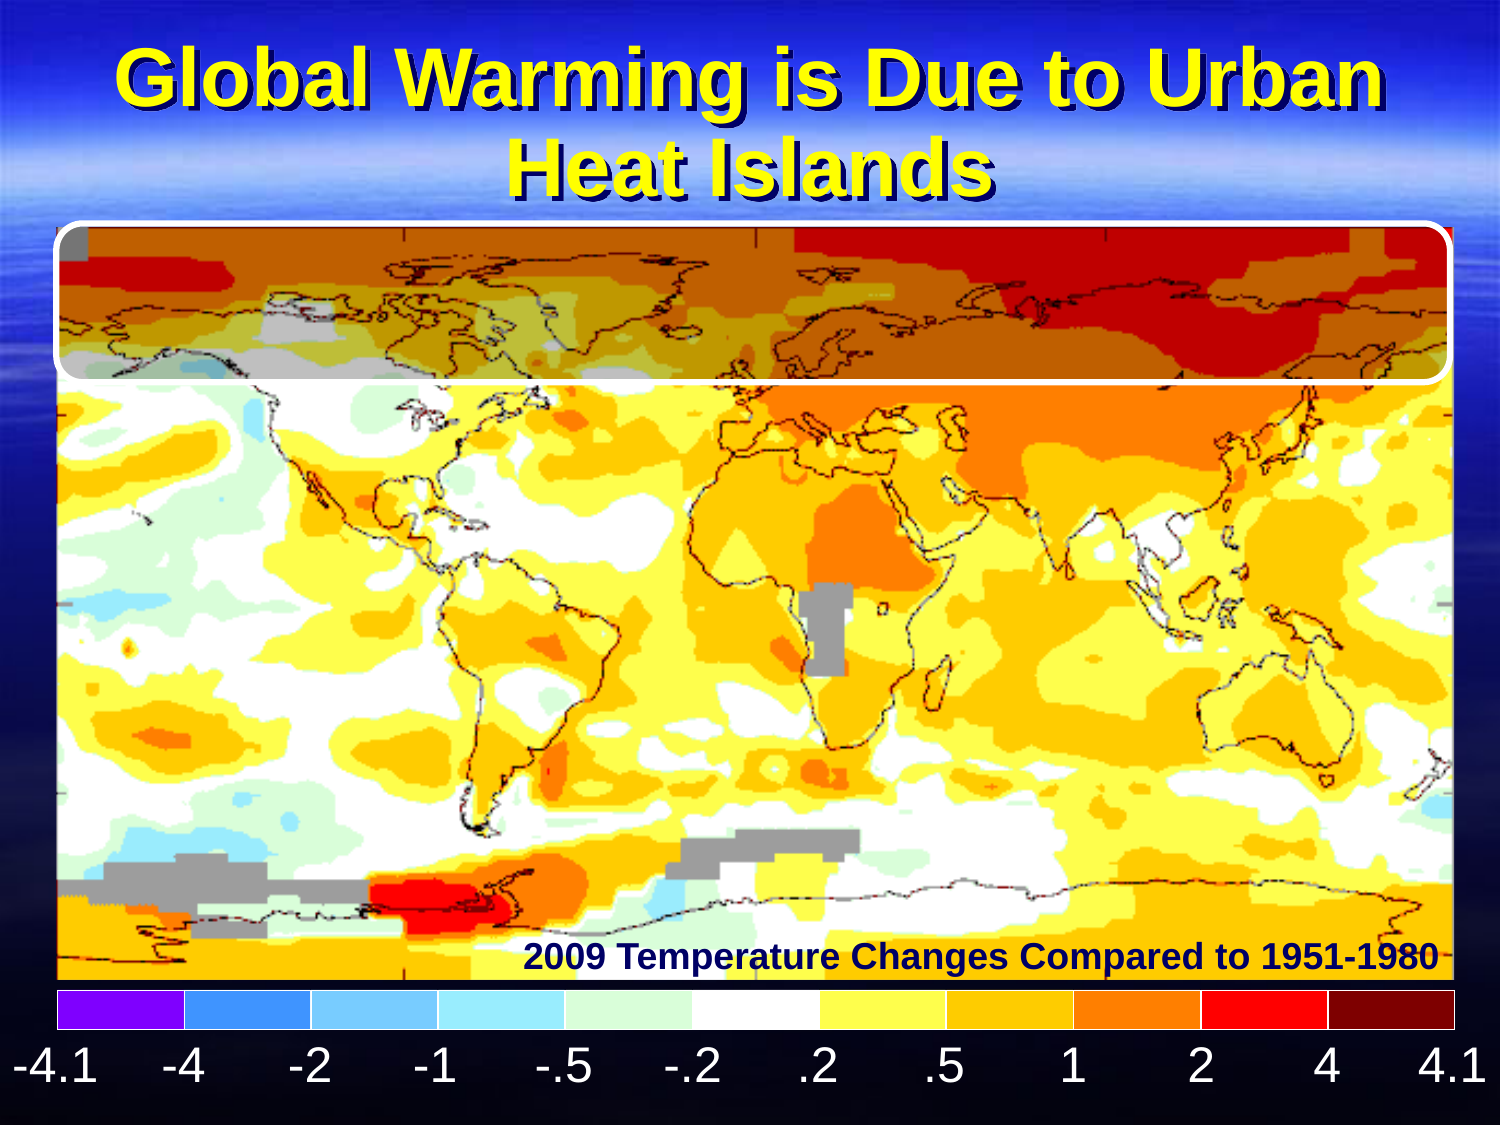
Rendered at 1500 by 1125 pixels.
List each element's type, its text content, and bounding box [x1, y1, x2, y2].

picture [0, 0, 1500, 1125]
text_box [11, 989, 1488, 1093]
title Global Warming is Due to Urban Heat Islands [74, 30, 1426, 219]
